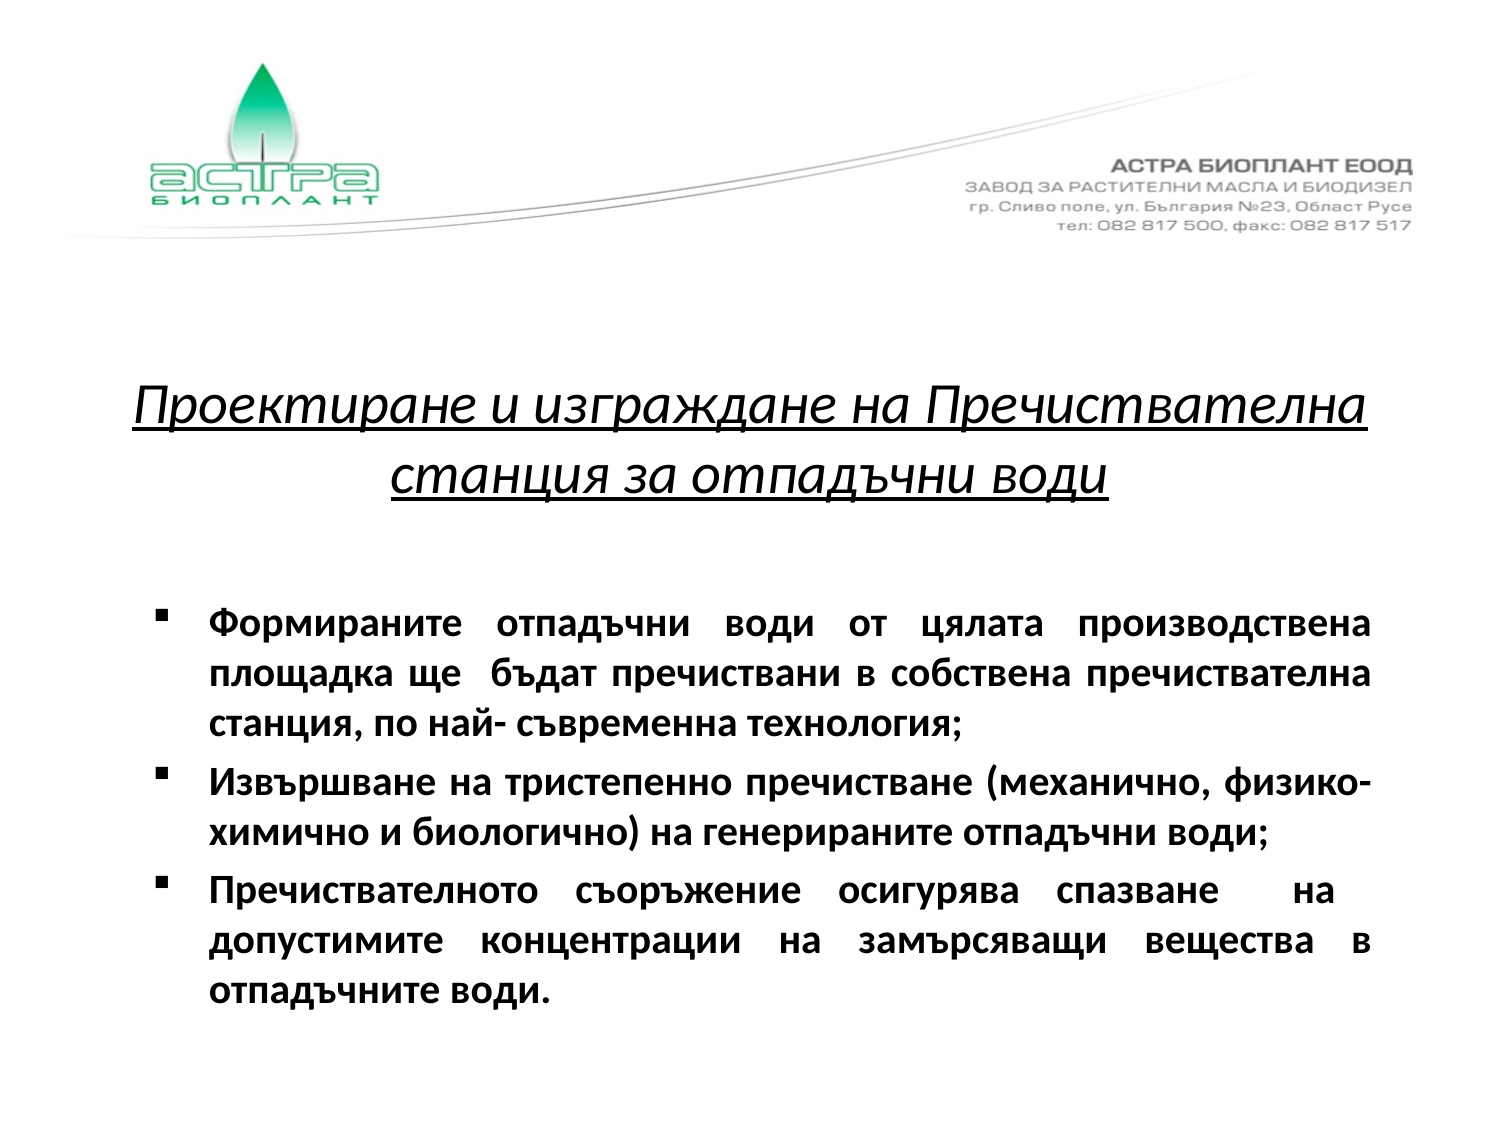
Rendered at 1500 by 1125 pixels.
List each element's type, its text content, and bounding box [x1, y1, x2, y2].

subtitle Формираните отпадъчни води от цялата производствена площадка ще бъдат пречиствани в собствена пречиствателна станция, по най- съвременна технология; Извършване на тристепенно пречистване (механично, физико-химично и биологично) на генерираните отпадъчни води; Пречиствателното съоръжение осигурява спазване на допустимите концентрации на замърсяващи вещества в отпадъчните води. [137, 587, 1388, 1025]
picture [49, 62, 1413, 240]
title Проектиране и изграждане на Пречиствателна станция за отпадъчни води [112, 349, 1388, 591]
